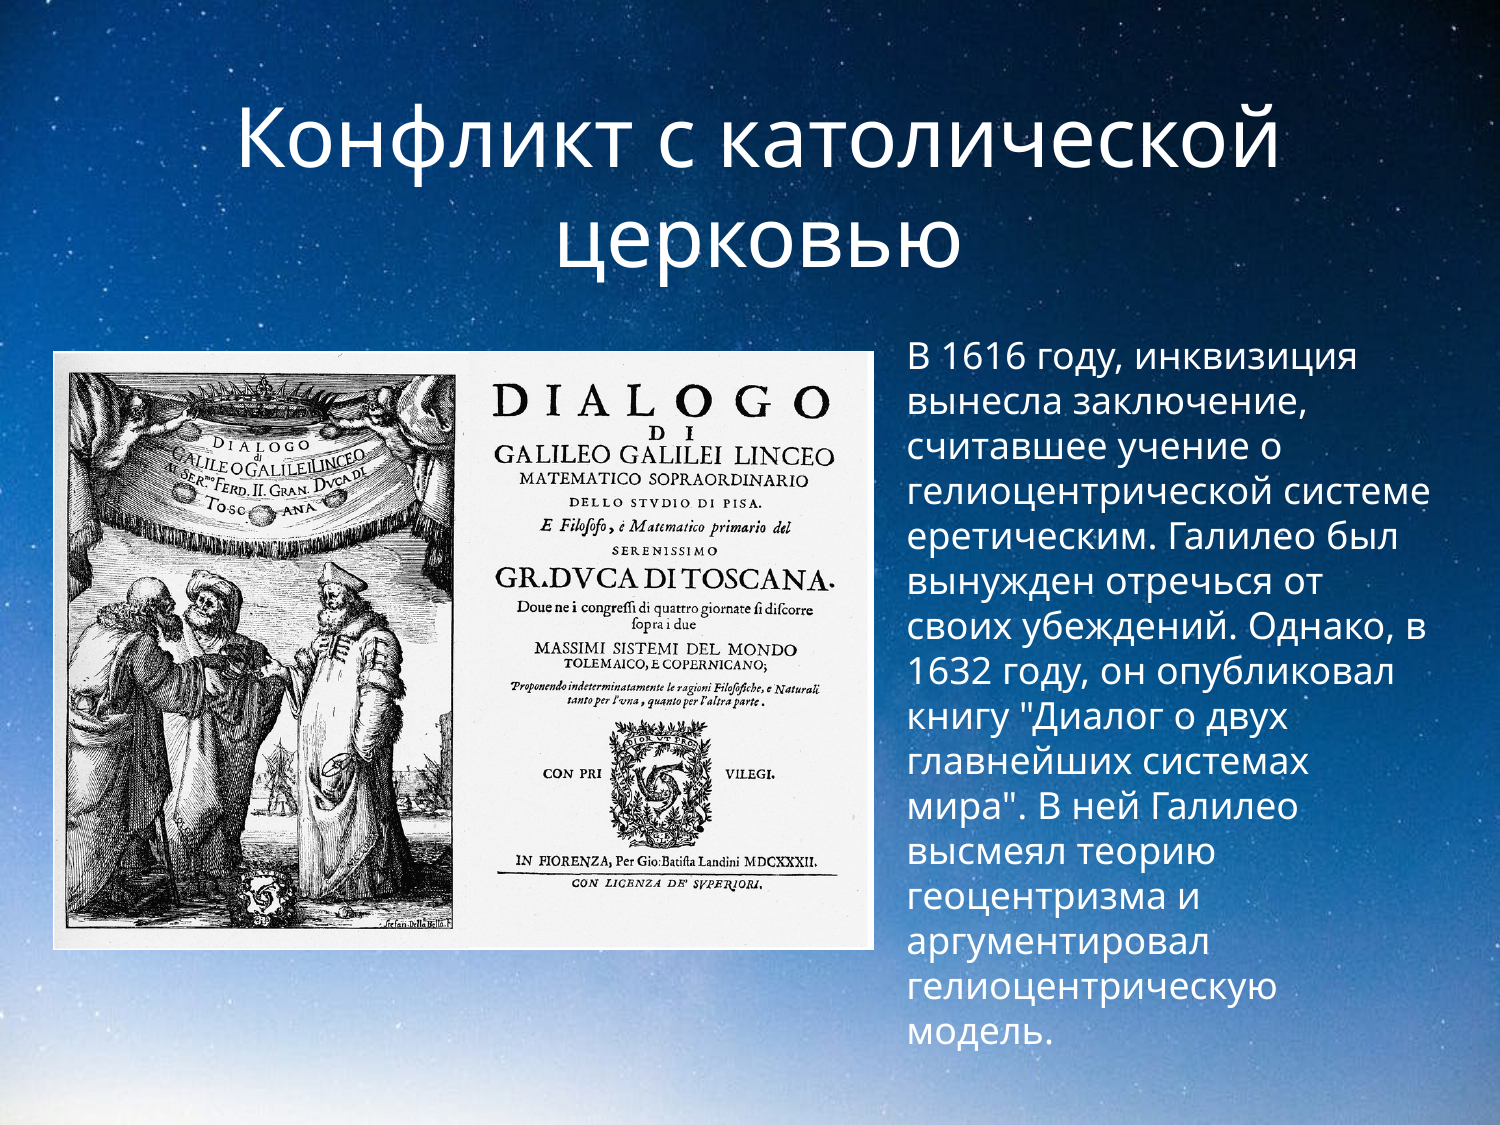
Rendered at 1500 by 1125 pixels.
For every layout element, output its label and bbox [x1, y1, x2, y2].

picture [52, 351, 875, 950]
list [0, 0, 1500, 1125]
